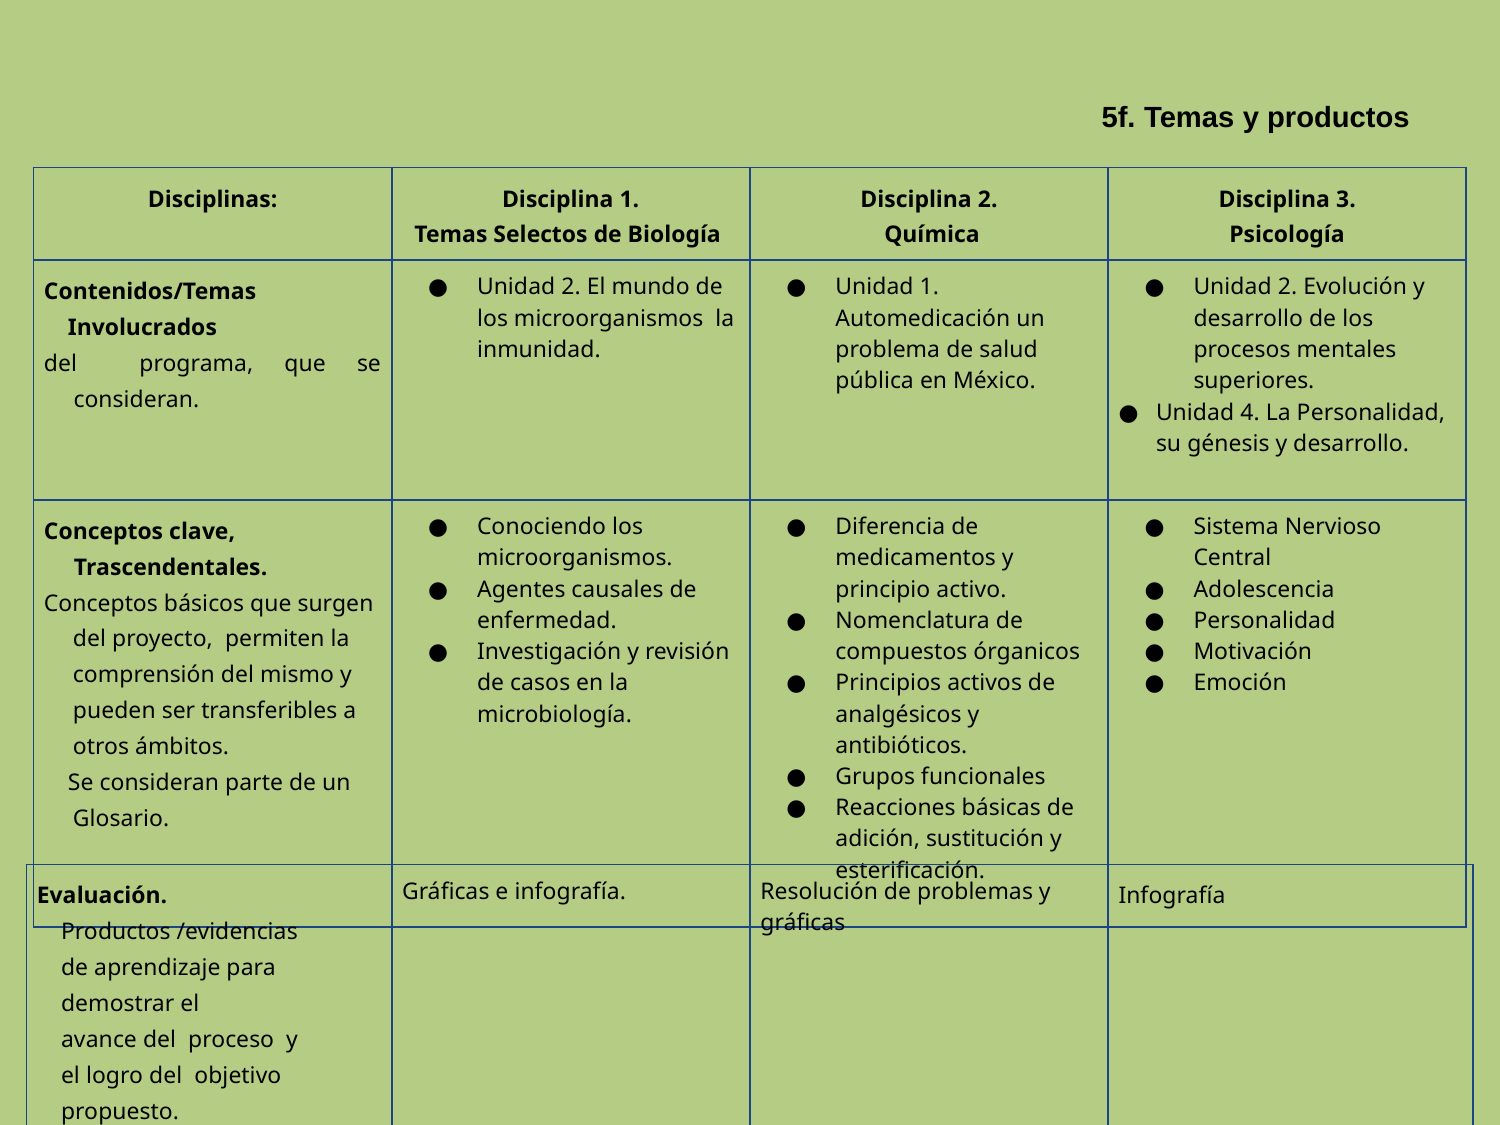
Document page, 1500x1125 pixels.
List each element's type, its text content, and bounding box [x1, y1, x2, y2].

table_header Resolución de problemas y gráficas [751, 865, 1107, 1125]
table_cell Sistema Nervioso Central Adolescencia Personalidad Motivación Emoción [1109, 501, 1465, 864]
title 5f. Temas y productos [75, 45, 1425, 167]
table_header Disciplina 2. Química [751, 168, 1107, 259]
table_cell Unidad 2. El mundo de los microorganismos la inmunidad. [393, 261, 749, 499]
table_header Gráficas e infografía. [393, 865, 749, 1125]
table_cell Conceptos clave, Trascendentales. Conceptos básicos que surgen del proyecto, permiten la comprensión del mismo y pueden ser transferibles a otros ámbitos. Se consideran parte de un Glosario. [34, 501, 391, 864]
table_cell Diferencia de medicamentos y principio activo. Nomenclatura de compuestos órganicos Principios activos de analgésicos y antibióticos. Grupos funcionales Reacciones básicas de adición, sustitución y esterificación. [751, 501, 1107, 864]
table_header Evaluación. Productos /evidencias de aprendizaje para demostrar el avance del proceso y el logro del objetivo propuesto. [27, 865, 391, 1125]
table_header Disciplina 1. Temas Selectos de Biología [393, 168, 749, 259]
table_cell Conociendo los microorganismos. Agentes causales de enfermedad. Investigación y revisión de casos en la microbiología. [393, 501, 749, 864]
table_cell Contenidos/Temas Involucrados del programa, que se consideran. [34, 261, 391, 499]
table_header Infografía [1109, 865, 1472, 1125]
table_header Disciplina 3. Psicología [1109, 168, 1465, 259]
table_header Disciplinas: [34, 168, 391, 259]
table_cell Unidad 1. Automedicación un problema de salud pública en México. [751, 261, 1107, 499]
table_cell Unidad 2. Evolución y desarrollo de los procesos mentales superiores. Unidad 4. La Personalidad, su génesis y desarrollo. [1109, 261, 1465, 499]
